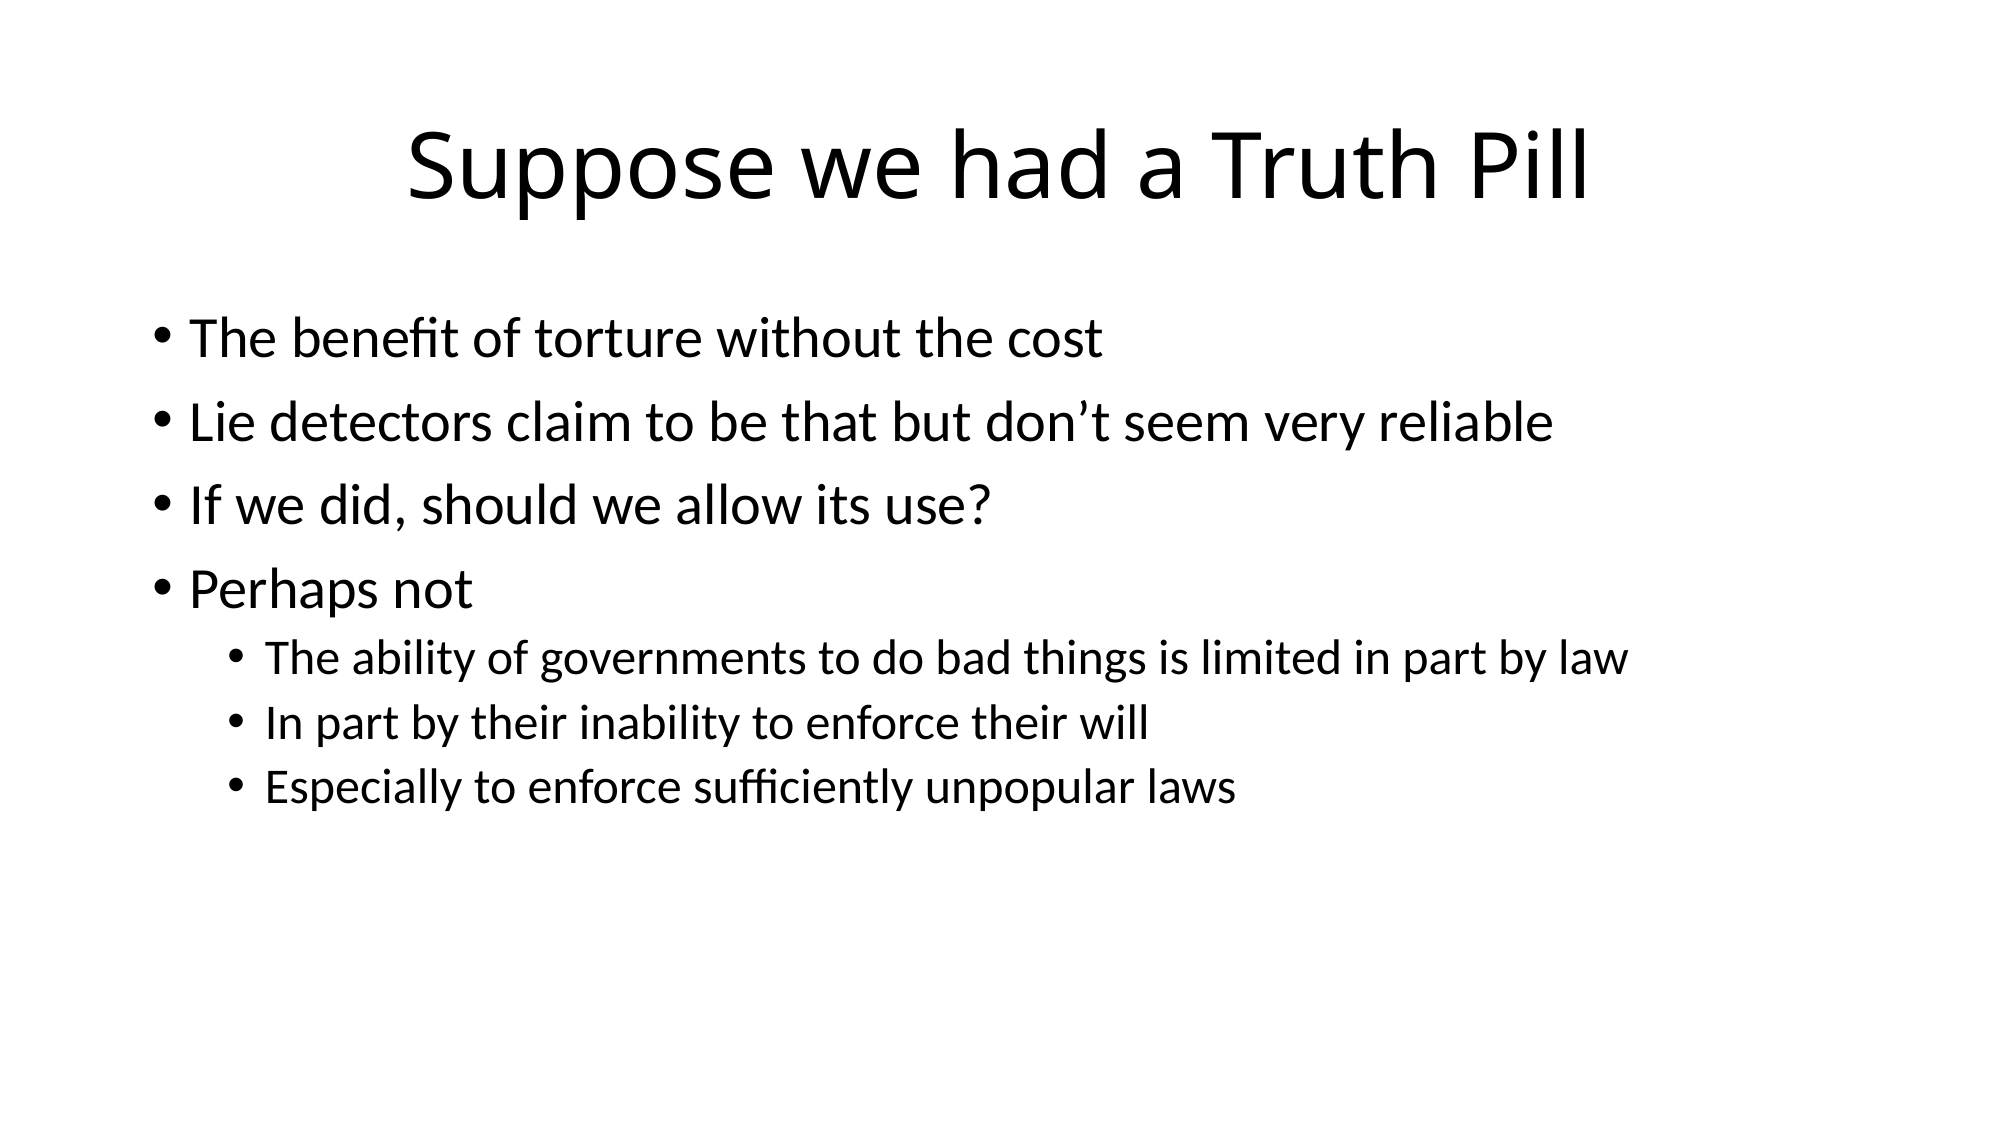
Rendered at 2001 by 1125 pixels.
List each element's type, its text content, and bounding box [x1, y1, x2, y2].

list The benefit of torture without the cost Lie detectors claim to be that but don’t seem very reliable If we did, should we allow its use? Perhaps not The ability of governments to do bad things is limited in part by law In part by their inability to enforce their will Especially to enforce sufficiently unpopular laws [137, 299, 1863, 1014]
title Suppose we had a Truth Pill [137, 59, 1863, 278]
